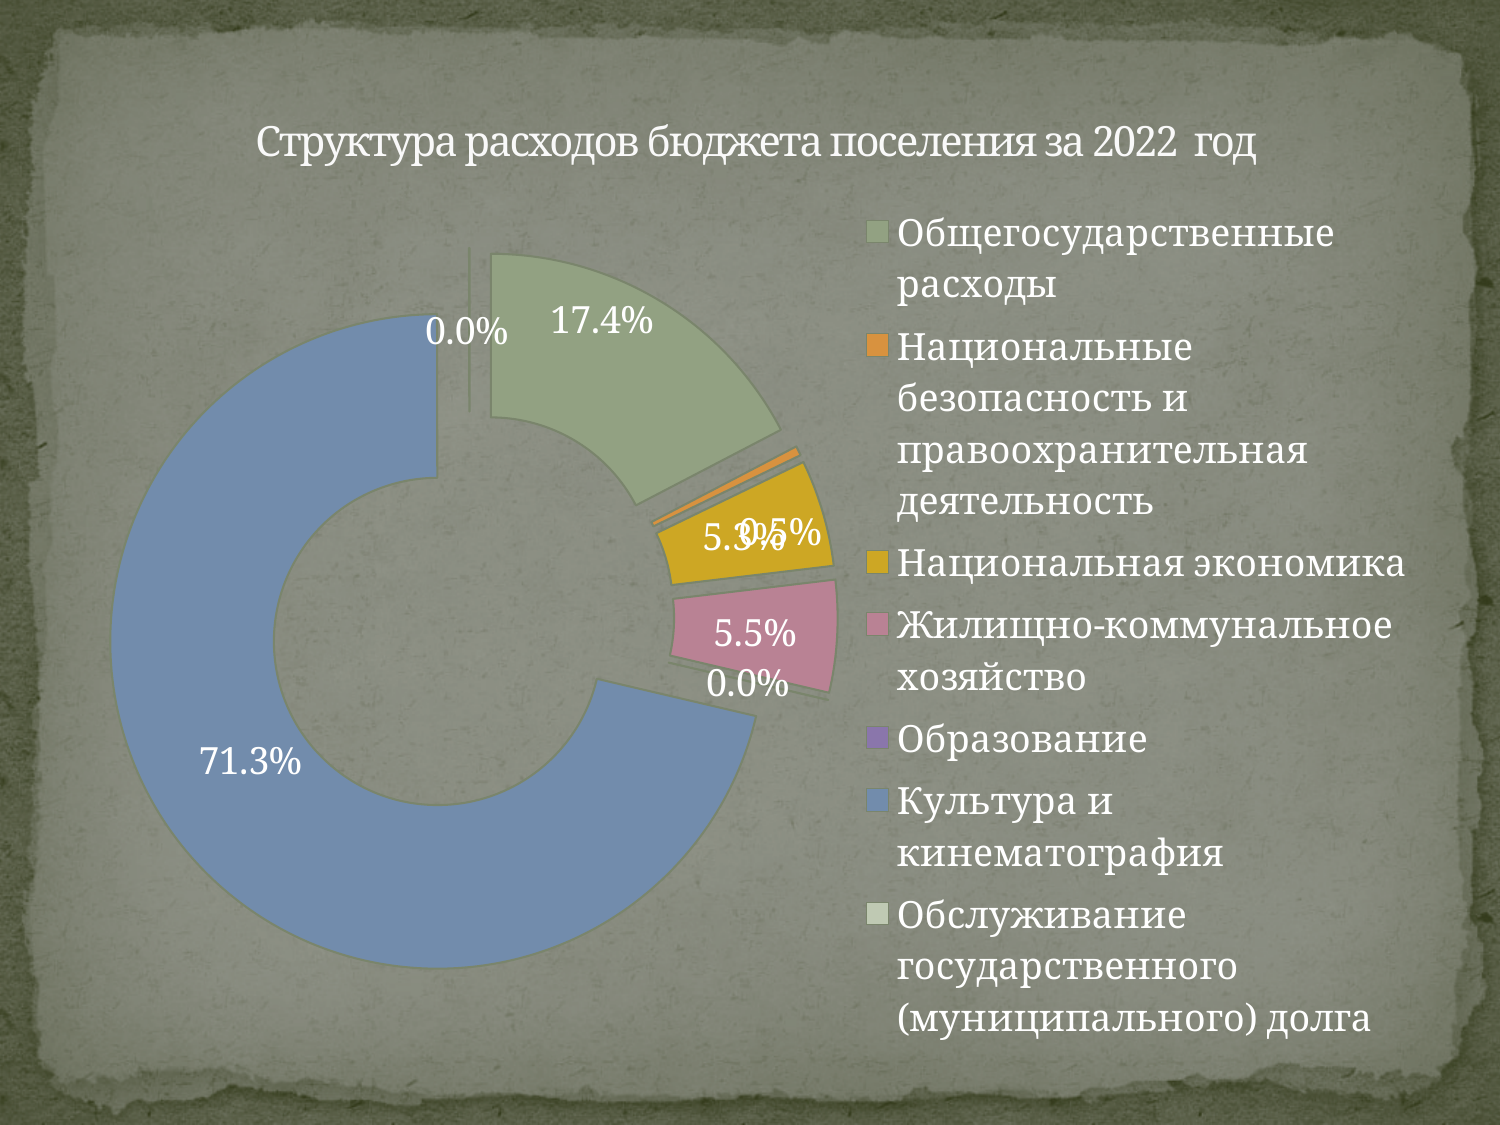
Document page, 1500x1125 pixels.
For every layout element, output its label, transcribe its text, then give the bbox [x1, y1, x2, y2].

chart [66, 174, 1423, 1058]
title Структура расходов бюджета поселения за 2022 год [53, 113, 1459, 173]
